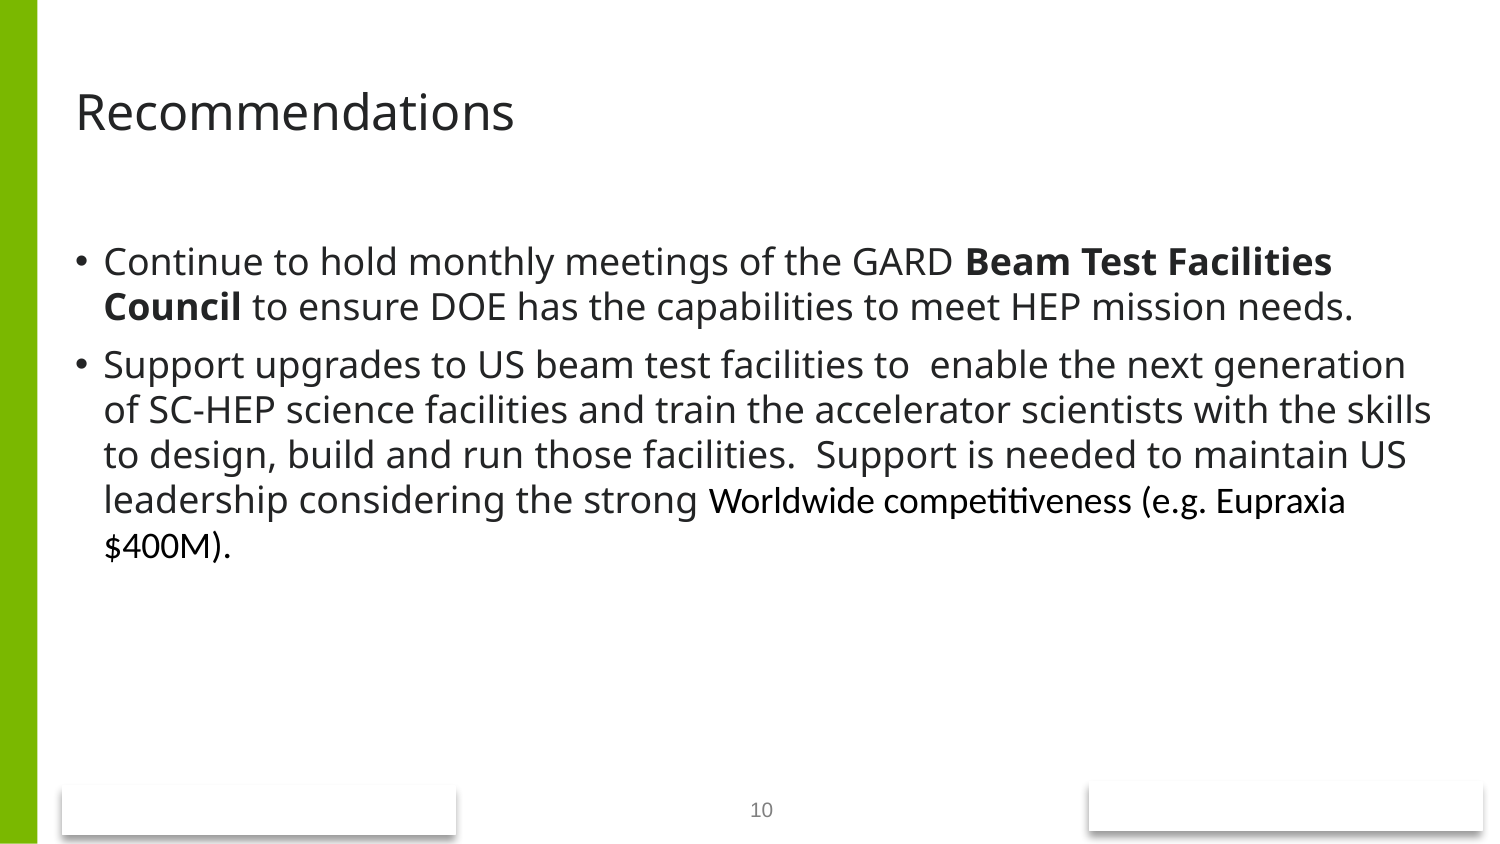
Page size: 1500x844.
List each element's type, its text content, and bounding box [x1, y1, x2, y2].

list Continue to hold monthly meetings of the GARD Beam Test Facilities Council to ensure DOE has the capabilities to meet HEP mission needs. Support upgrades to US beam test facilities to enable the next generation of SC-HEP science facilities and train the accelerator scientists with the skills to design, build and run ​those facilities. Support is needed to maintain US leadership considering the strong Worldwide competitiveness (e.g. Eupraxia $400M). [75, 180, 1449, 775]
title Recommendations [75, 0, 1449, 142]
slide_number 10 [743, 799, 781, 822]
